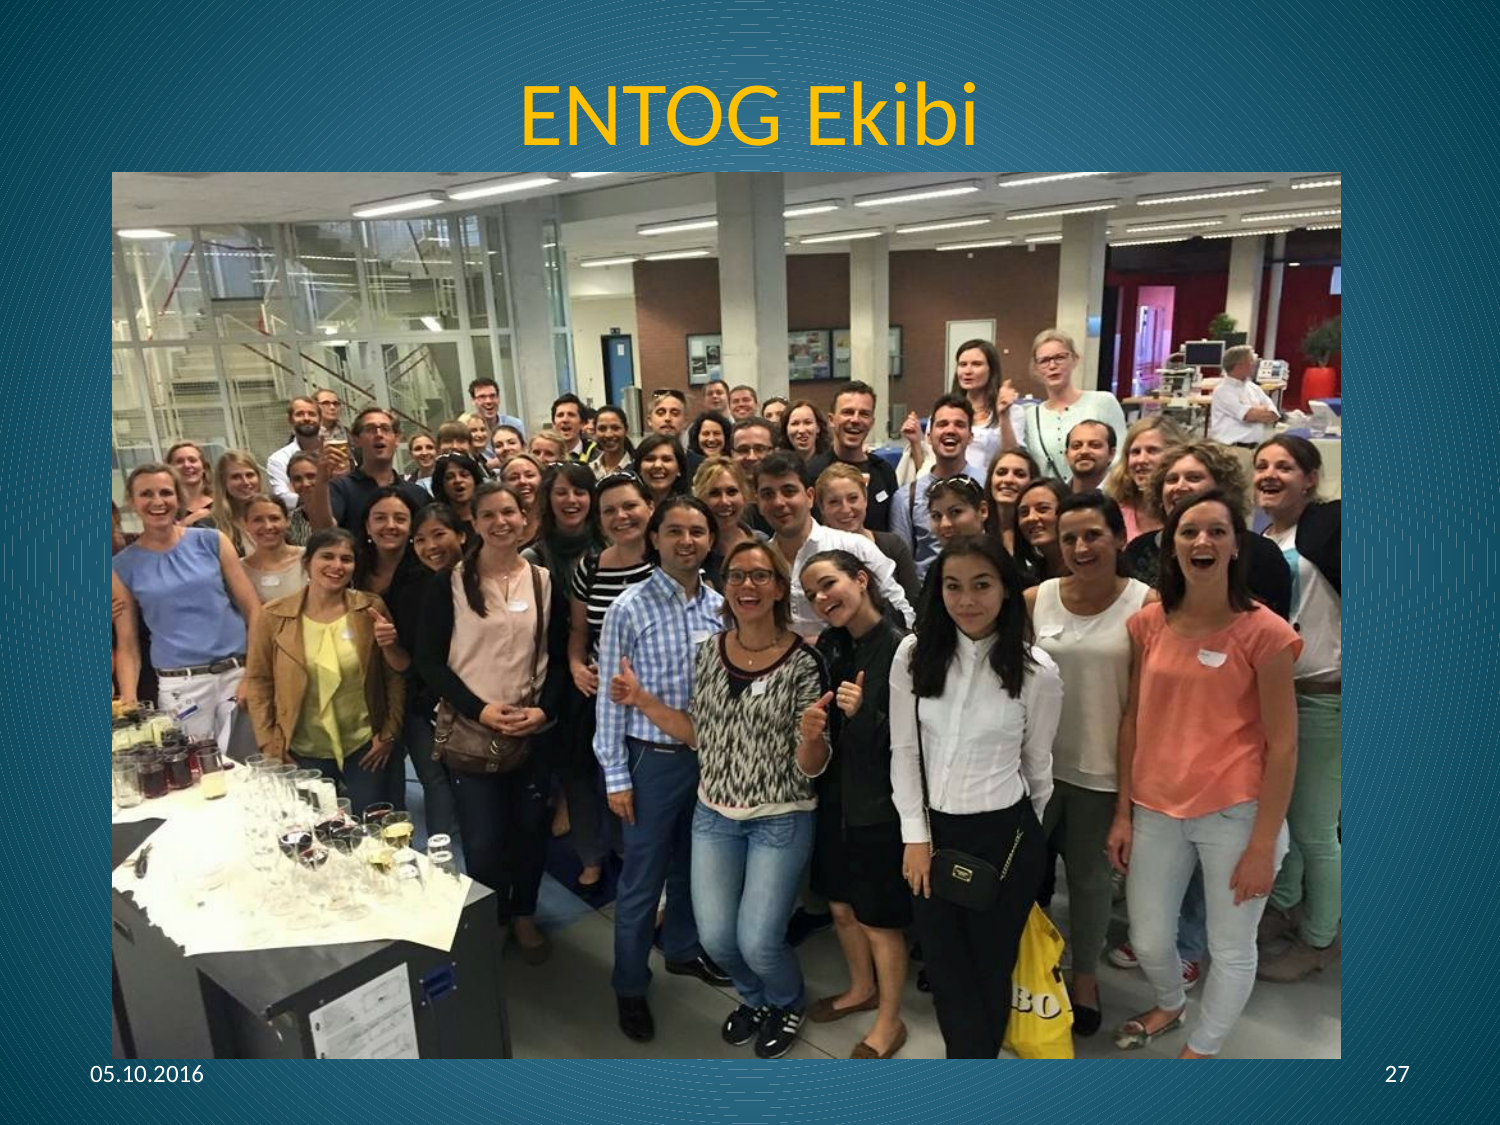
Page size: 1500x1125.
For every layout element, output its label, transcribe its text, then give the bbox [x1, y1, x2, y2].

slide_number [75, 1042, 425, 1103]
slide_number 27 [1074, 1042, 1425, 1103]
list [111, 172, 1341, 1059]
title ENTOG Ekibi [75, 45, 1425, 173]
